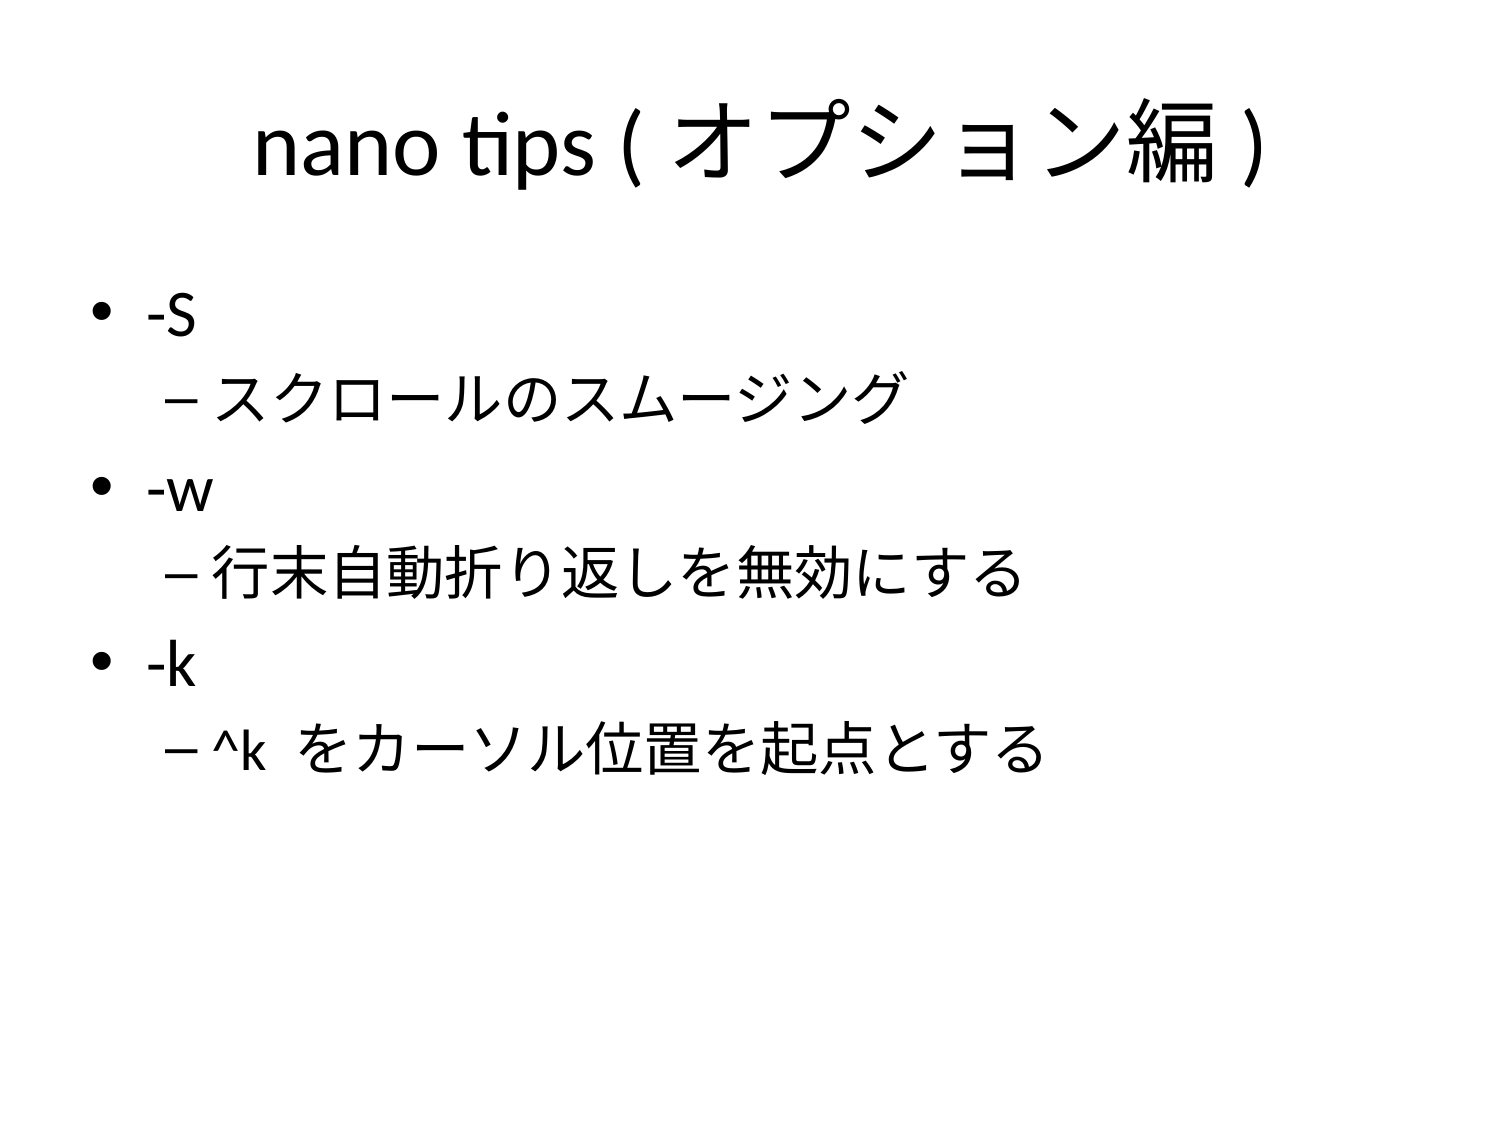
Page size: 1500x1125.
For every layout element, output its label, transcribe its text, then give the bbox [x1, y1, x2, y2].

list -S スクロールのスムージング -w 行末自動折り返しを無効にする -k ^k をカーソル位置を起点とする [75, 262, 1425, 1005]
title nano tips (オプション編) [75, 45, 1425, 233]
